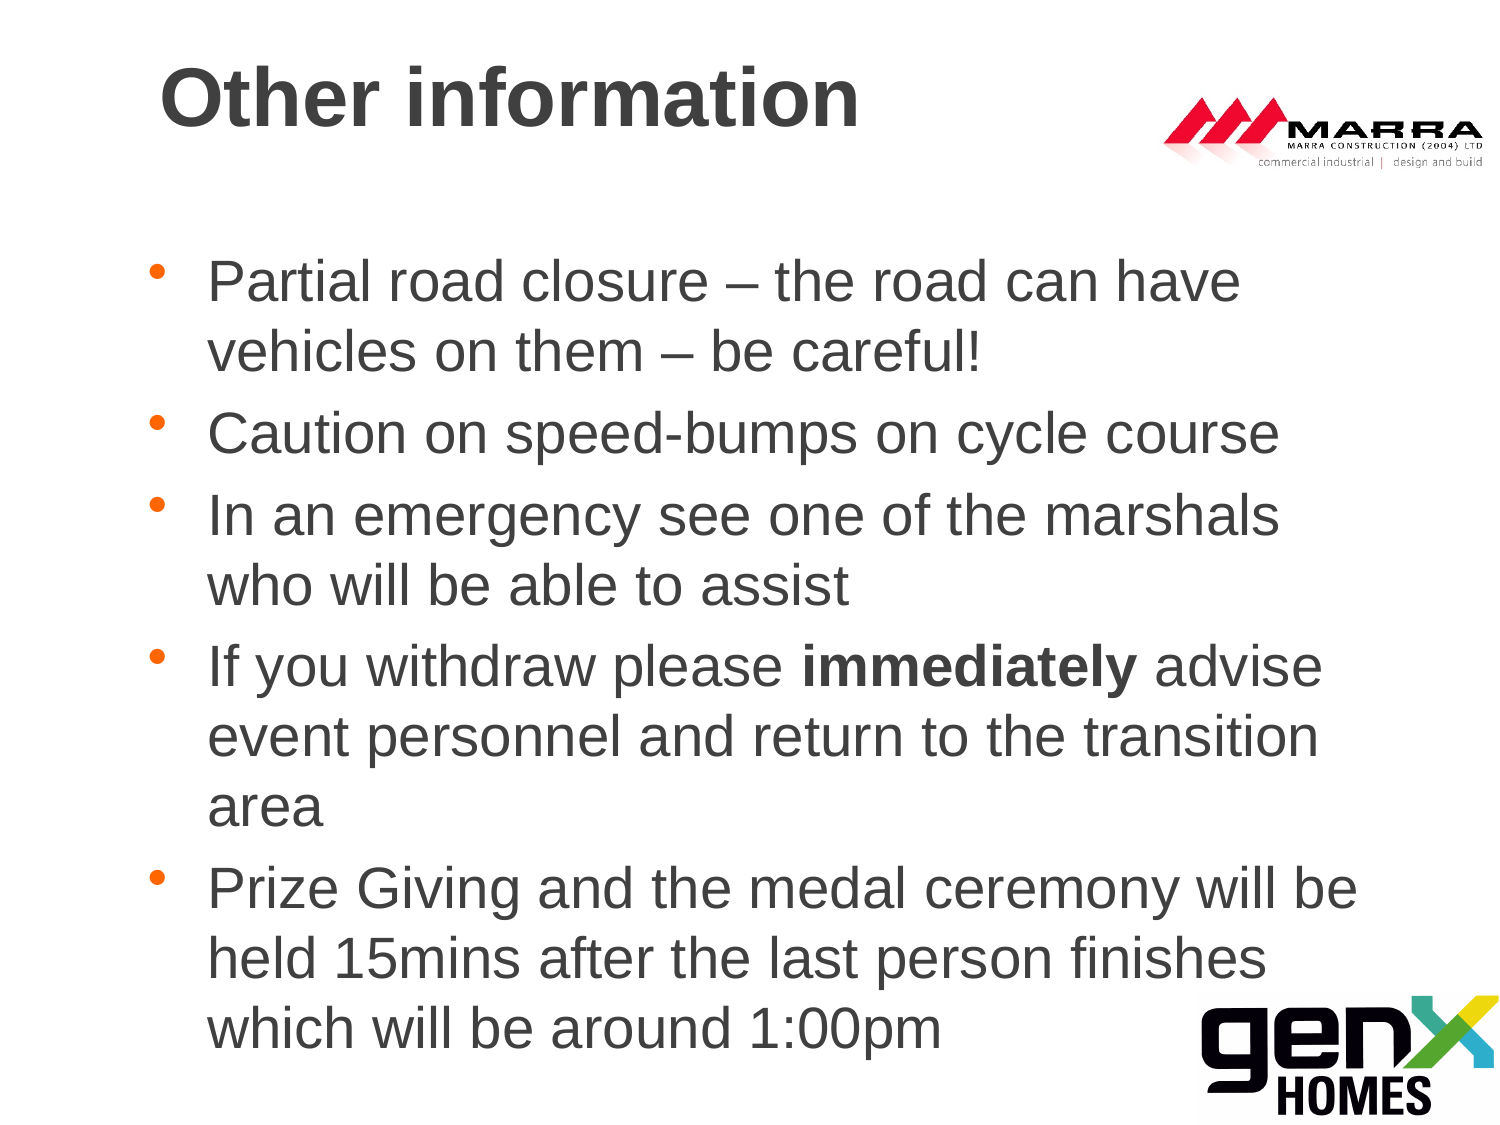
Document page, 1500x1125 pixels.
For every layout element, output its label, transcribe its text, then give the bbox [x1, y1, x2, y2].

list Partial road closure – the road can have vehicles on them – be careful! Caution on speed-bumps on cycle course In an emergency see one of the marshals who will be able to assist If you withdraw please immediately advise event personnel and return to the transition area Prize Giving and the medal ceremony will be held 15mins after the last person finishes which will be around 1:00pm [147, 243, 1380, 1033]
title Other information [159, 42, 1140, 162]
picture [1196, 993, 1500, 1125]
picture [1145, 0, 1500, 251]
